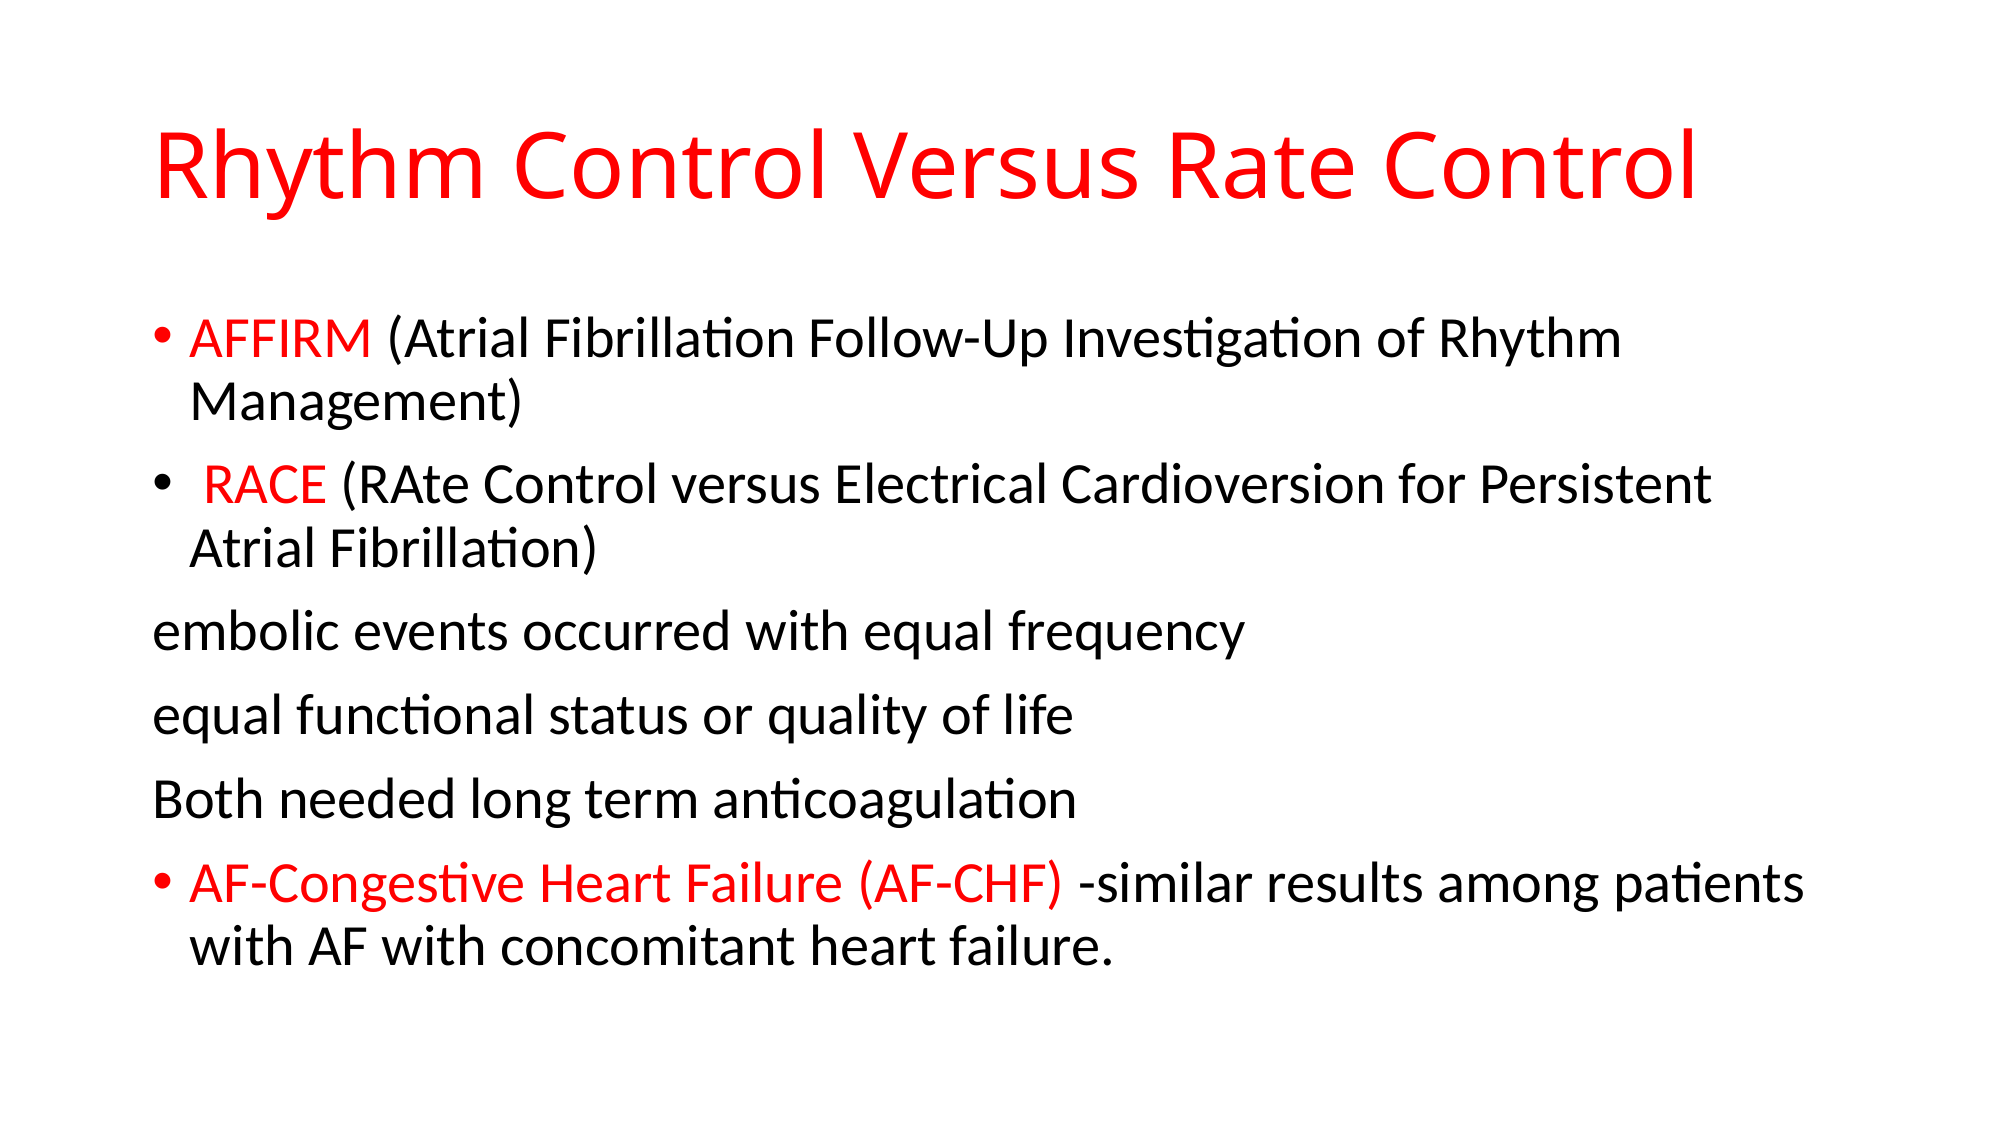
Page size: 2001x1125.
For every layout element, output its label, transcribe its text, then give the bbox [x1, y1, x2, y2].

list AFFIRM (Atrial Fibrillation Follow-Up Investigation of Rhythm Management) RACE (RAte Control versus Electrical Cardioversion for Persistent Atrial Fibrillation) embolic events occurred with equal frequency equal functional status or quality of life Both needed long term anticoagulation AF-Congestive Heart Failure (AF-CHF) -similar results among patients with AF with concomitant heart failure. [137, 299, 1863, 1014]
title Rhythm Control Versus Rate Control [137, 59, 1863, 278]
